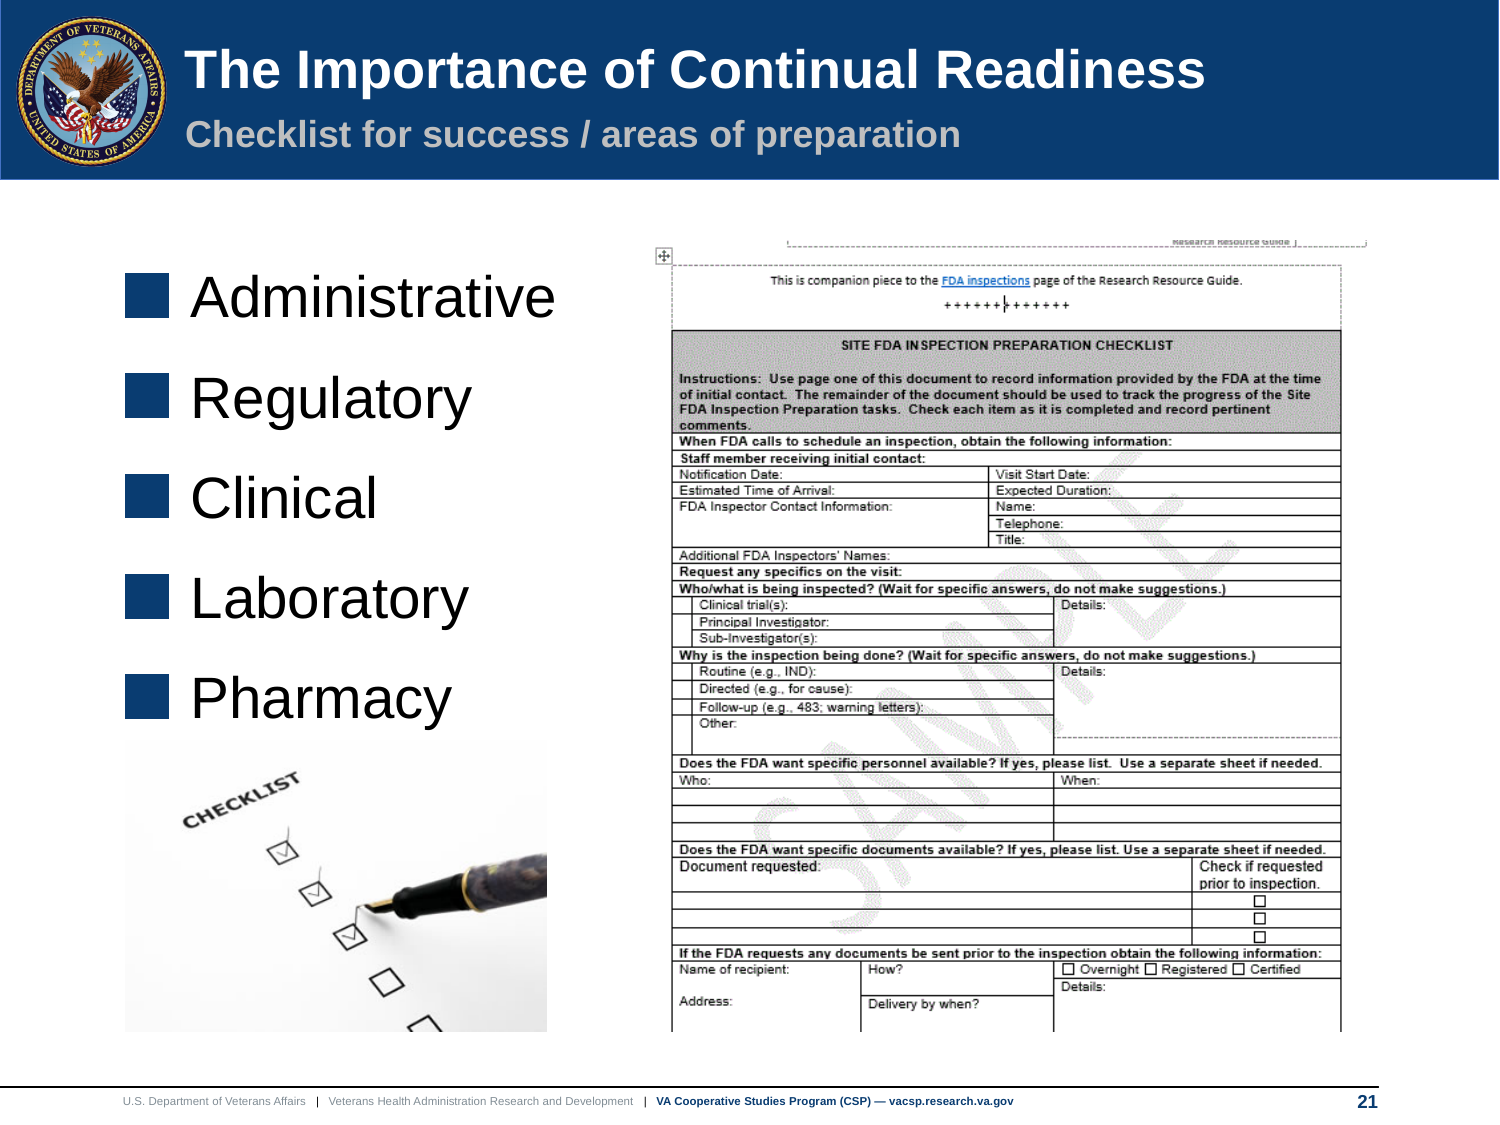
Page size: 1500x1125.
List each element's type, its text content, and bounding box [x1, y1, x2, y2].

picture [125, 273, 169, 318]
picture [125, 373, 169, 418]
picture [637, 240, 1375, 1032]
picture [16, 16, 167, 167]
picture [124, 740, 547, 1032]
picture [125, 674, 169, 719]
list Administrative Regulatory Clinical Laboratory Pharmacy [125, 267, 588, 797]
title The Importance of Continual Readiness [184, 0, 1500, 101]
list Checklist for success / areas of preparation [185, 114, 1368, 186]
picture [125, 574, 169, 619]
picture [125, 474, 169, 518]
